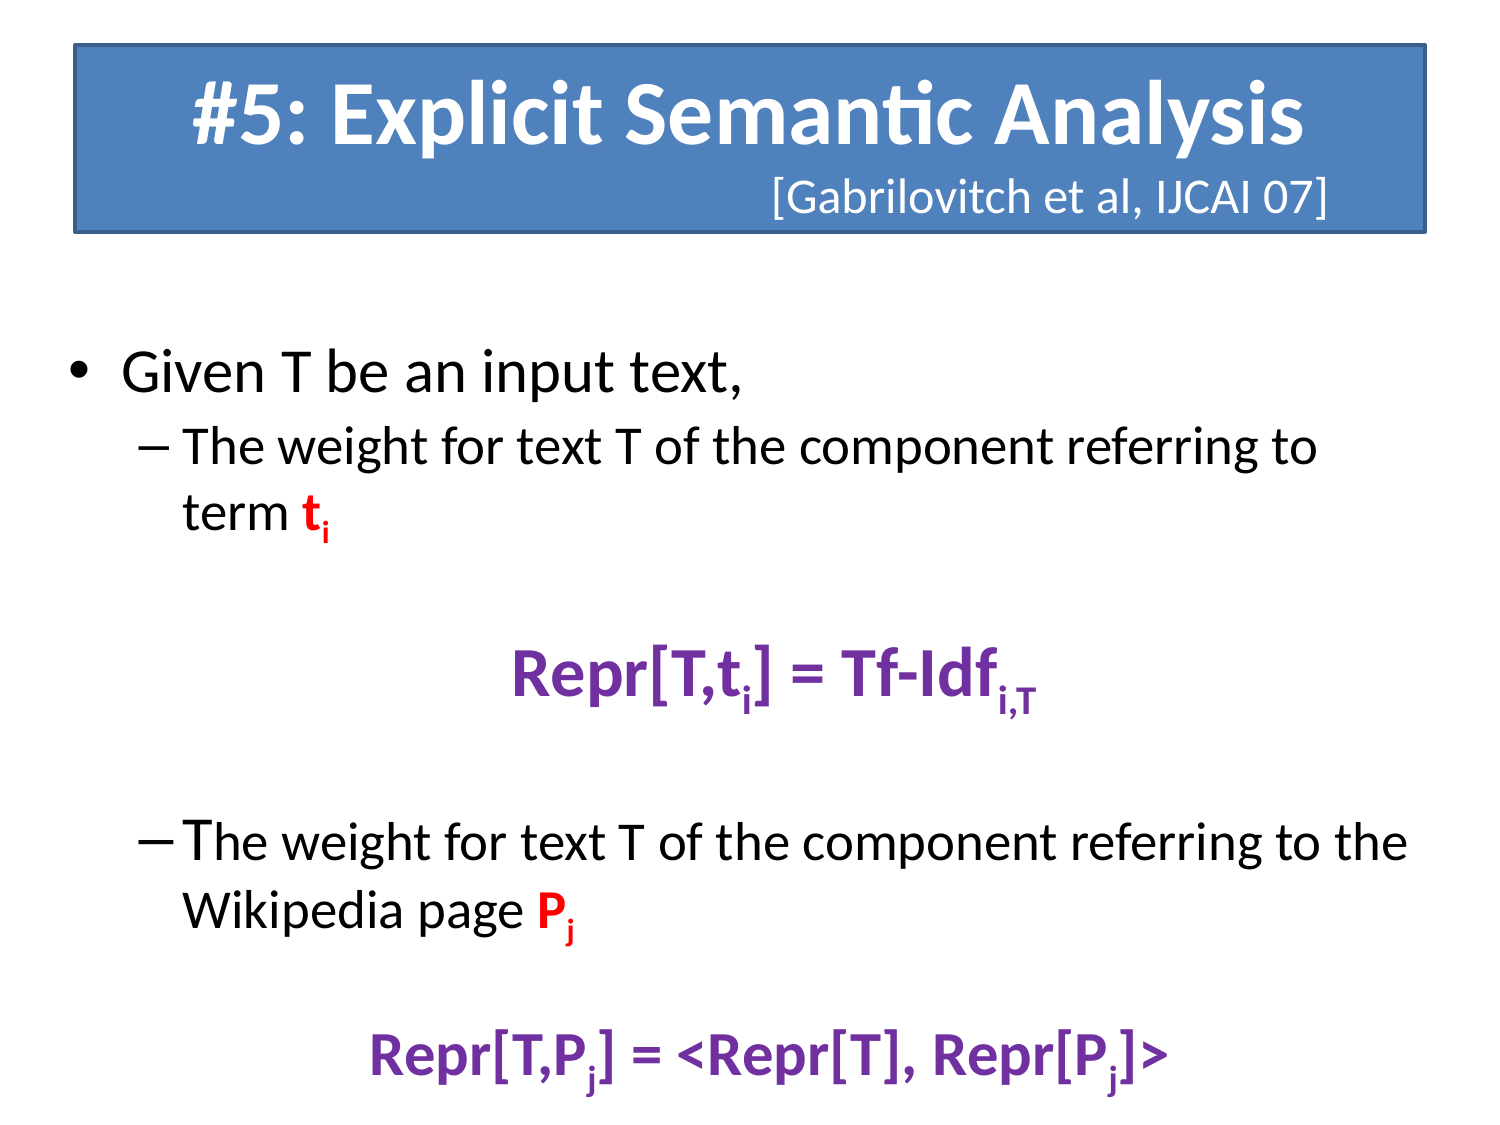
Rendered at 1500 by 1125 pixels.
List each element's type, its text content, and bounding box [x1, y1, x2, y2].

list Given T be an input text, The weight for text T of the component referring to term ti Repr[T,ti] = Tf-Idfi,T The weight for text T of the component referring to the Wikipedia page Pj Repr[T,Pj] = <Repr[T], Repr[Pj]> [53, 243, 1425, 1106]
text_box #5: Explicit Semantic Analysis [Gabrilovitch et al, IJCAI 07] [74, 45, 1425, 232]
